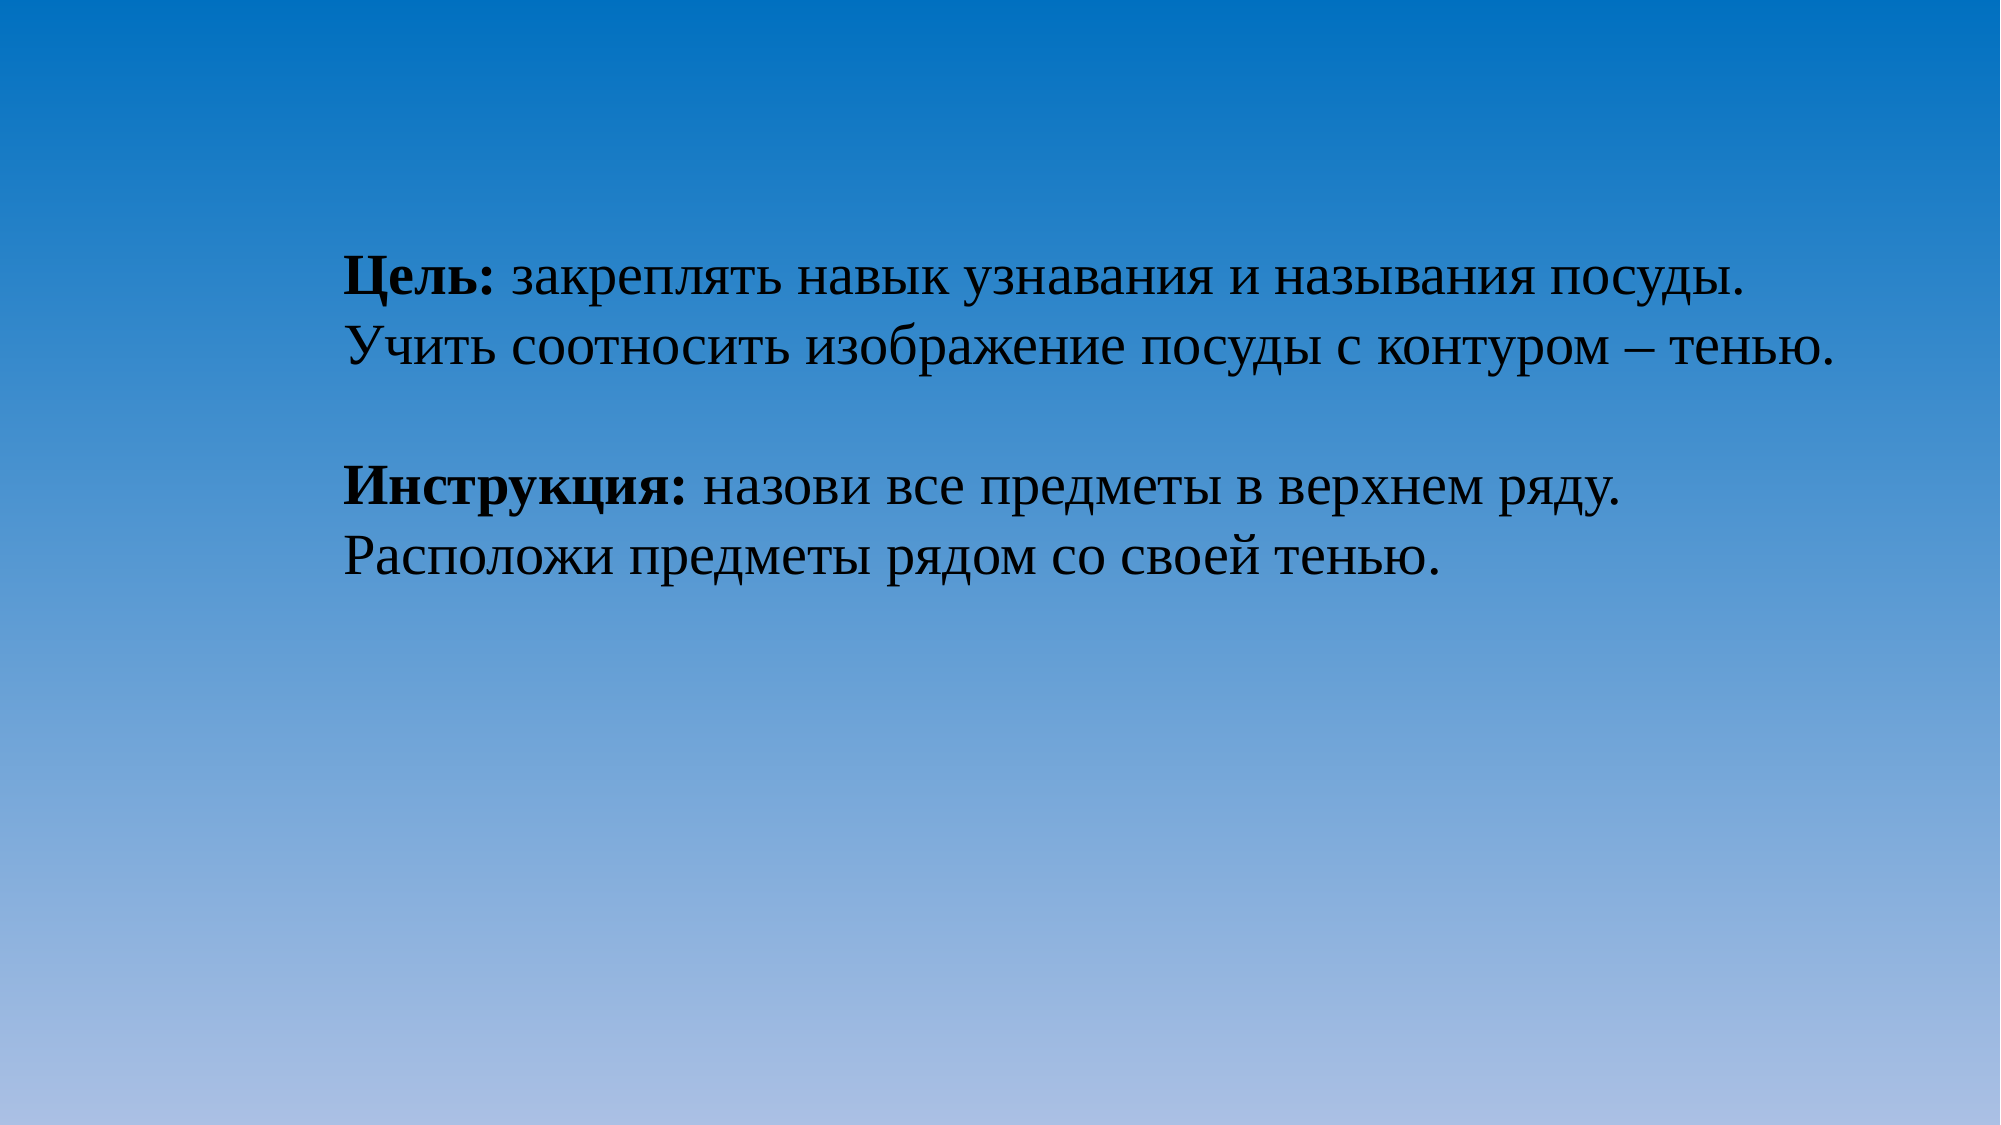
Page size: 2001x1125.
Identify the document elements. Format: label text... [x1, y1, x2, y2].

text_box Цель: закреплять навык узнавания и называния посуды. Учить соотносить изображение посуды с контуром – тенью. Инструкция: назови все предметы в верхнем ряду. Расположи предметы рядом со своей тенью. [328, 228, 1883, 594]
